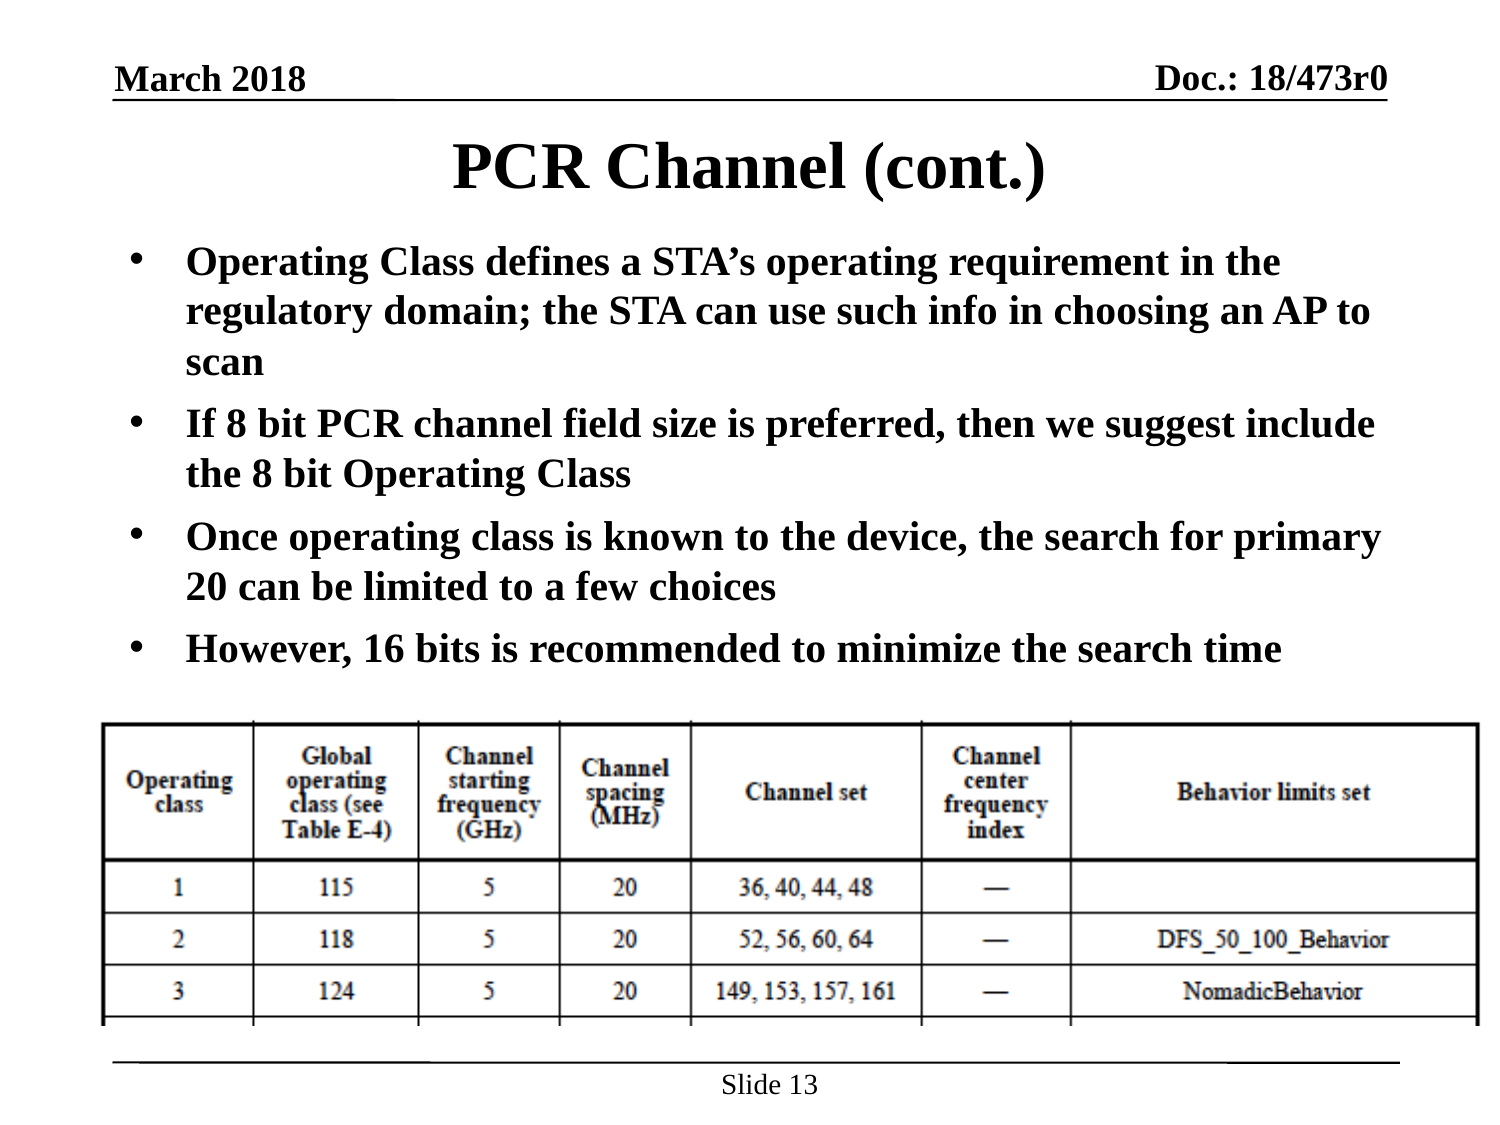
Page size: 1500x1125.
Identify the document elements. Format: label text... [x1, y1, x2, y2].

title PCR Channel (cont.) [112, 74, 1388, 250]
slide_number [114, 54, 423, 100]
list Operating Class defines a STA’s operating requirement in the regulatory domain; the STA can use such info in choosing an AP to scan If 8 bit PCR channel field size is preferred, then we suggest include the 8 bit Operating Class Once operating class is known to the device, the search for primary 20 can be limited to a few choices However, 16 bits is recommended to minimize the search time [114, 225, 1426, 639]
slide_number Slide 13 [715, 1065, 824, 1125]
picture [59, 687, 1500, 1027]
